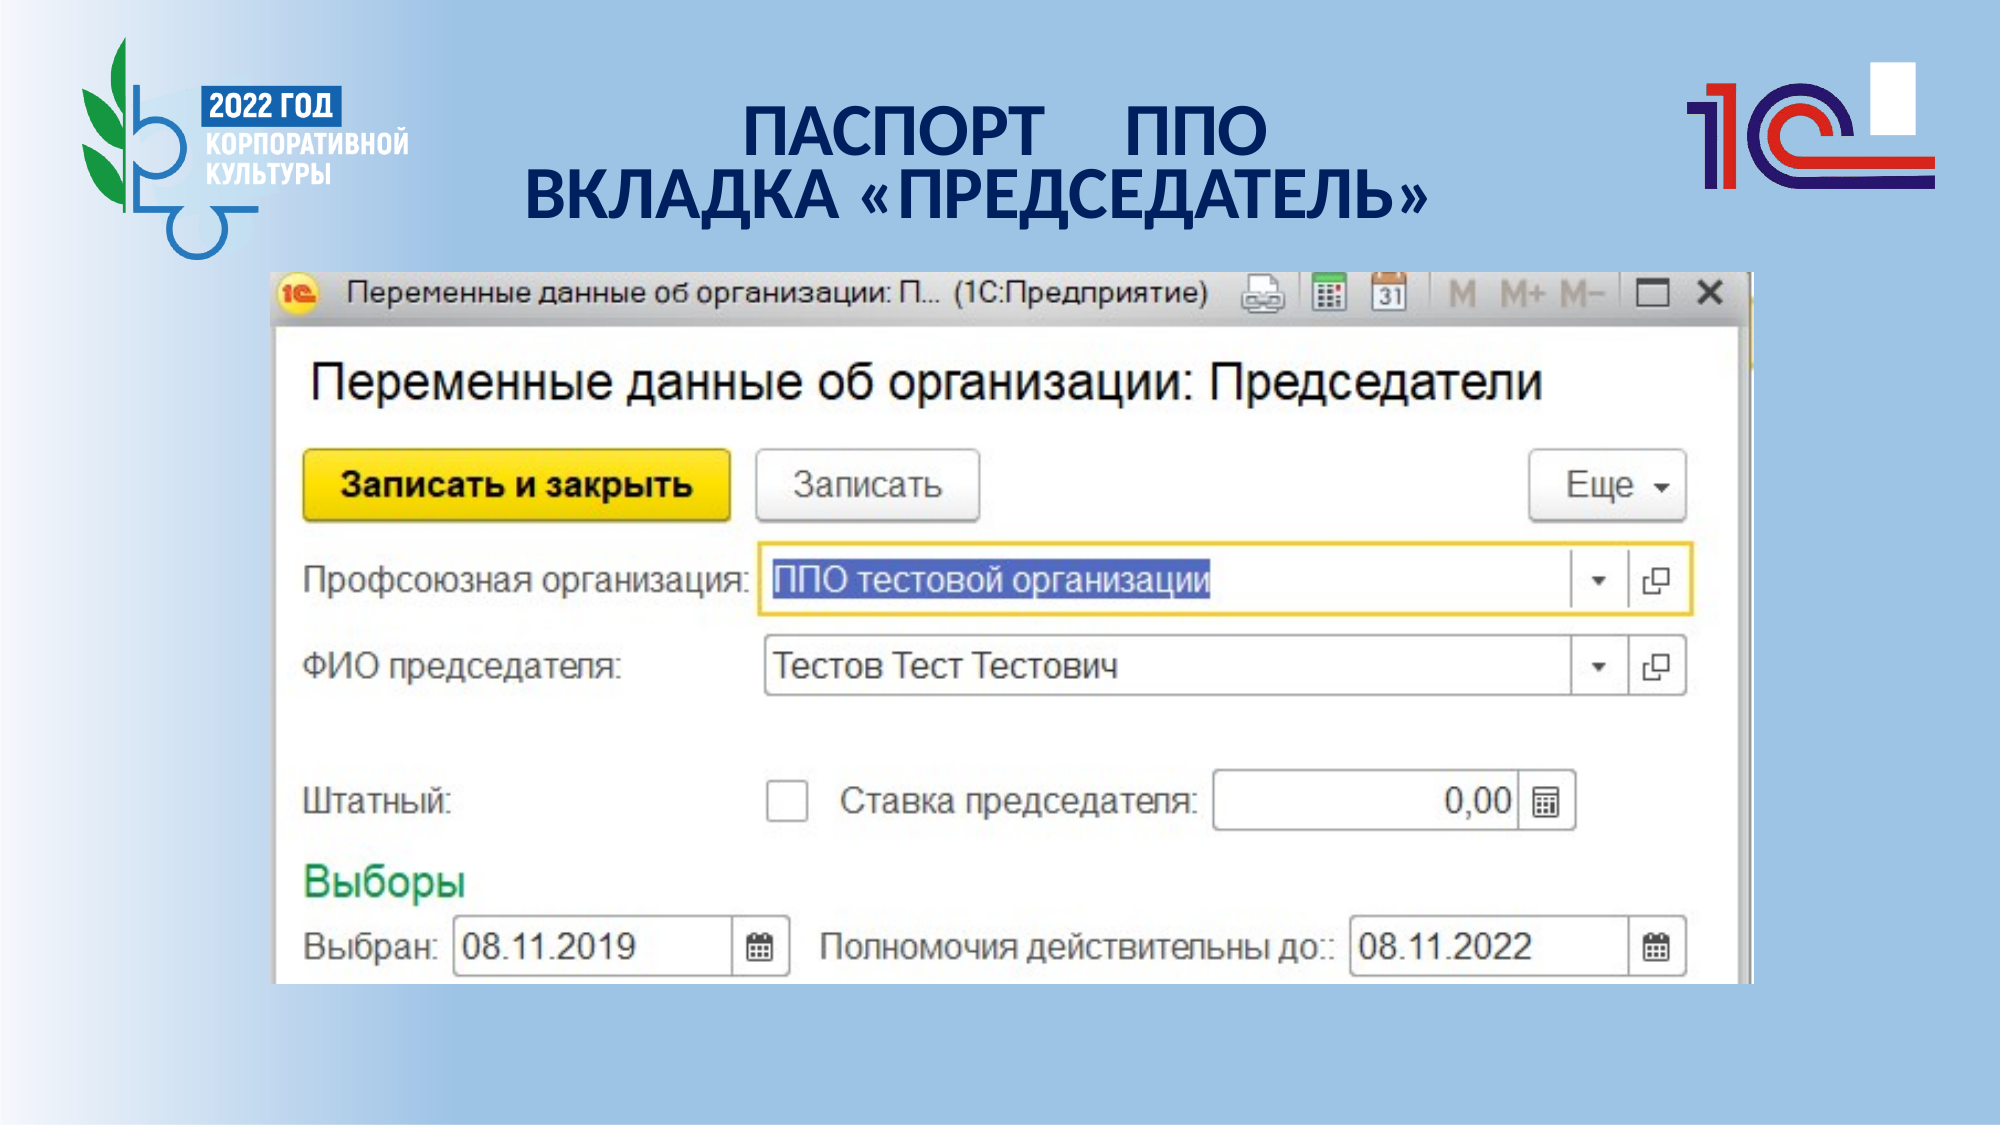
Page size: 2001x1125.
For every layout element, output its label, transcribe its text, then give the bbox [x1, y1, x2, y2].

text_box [1687, 62, 1935, 190]
title ПАСПОРТ ППО ВКЛАДКА «ПРЕДСЕДАТЕЛЬ» [522, 97, 1464, 271]
picture [0, 0, 2000, 1125]
